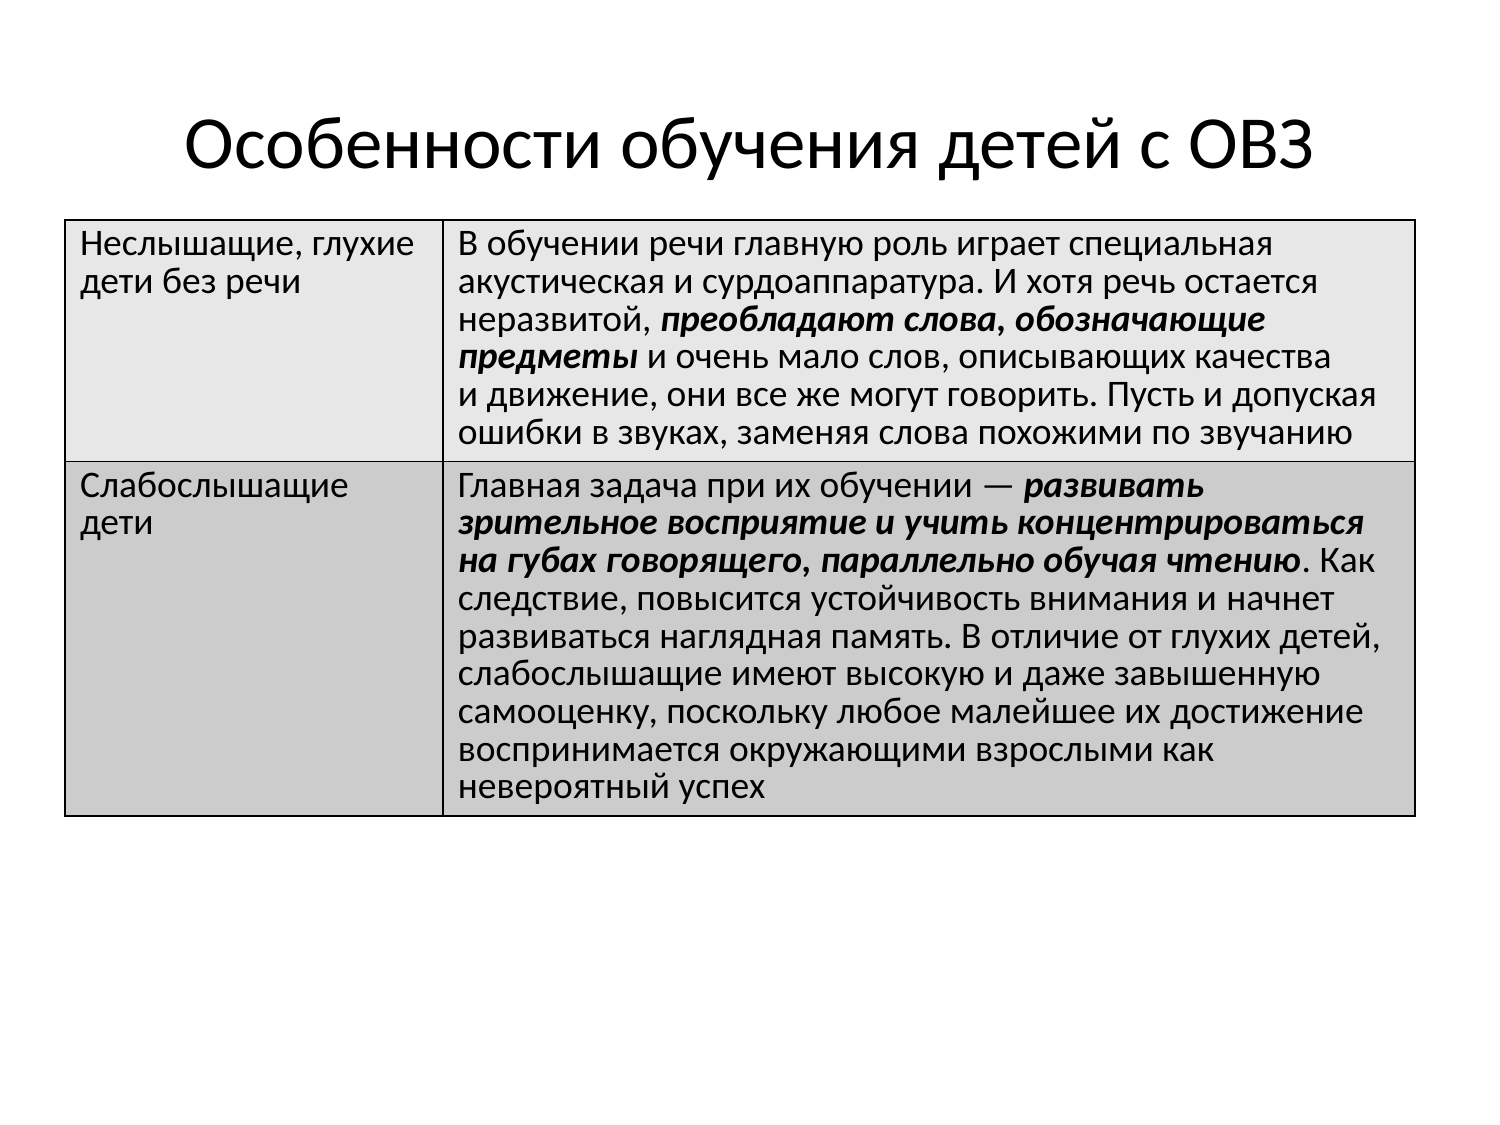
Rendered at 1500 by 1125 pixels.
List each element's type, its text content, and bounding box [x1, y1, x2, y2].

table_header Неслышащие, глухие дети без речи [66, 221, 442, 461]
table_header В обучении речи главную роль играет специальная акустическая и сурдоаппаратура. И хотя речь остается неразвитой, преобладают слова, обозначающие предметы и очень мало слов, описывающих качества и движение, они все же могут говорить. Пусть и допуская ошибки в звуках, заменяя слова похожими по звучанию [444, 221, 1414, 461]
table_cell Главная задача при их обучении — развивать зрительное восприятие и учить концентрироваться на губах говорящего, параллельно обучая чтению. Как следствие, повысится устойчивость внимания и начнет развиваться наглядная память. В отличие от глухих детей, слабослышащие имеют высокую и даже завышенную самооценку, поскольку любое малейшее их достижение воспринимается окружающими взрослыми как невероятный успех [444, 462, 1414, 815]
title Особенности обучения детей с ОВЗ [75, 45, 1425, 233]
table_cell Слабослышащие дети [66, 462, 442, 815]
